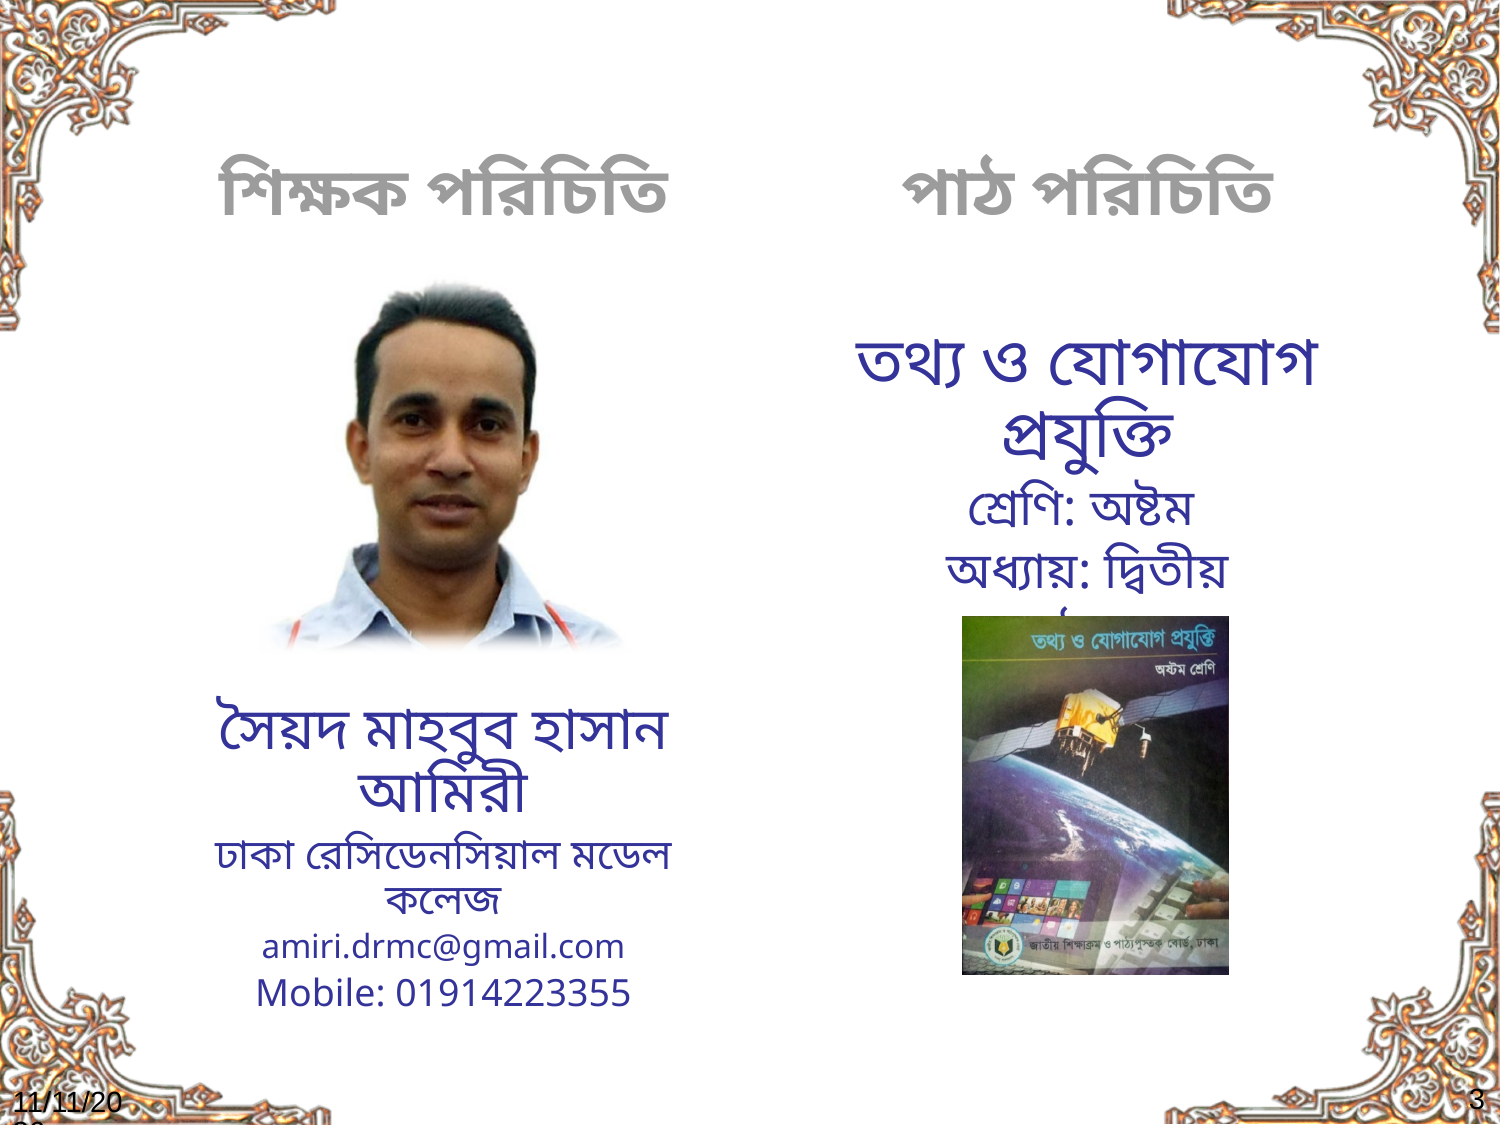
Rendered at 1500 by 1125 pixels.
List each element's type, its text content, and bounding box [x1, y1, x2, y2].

picture [1160, 0, 1500, 343]
picture [1156, 785, 1500, 1124]
subtitle পাঠ পরিচিতি তথ্য ও যোগাযোগ প্রযুক্তি শ্রেণি: অষ্টম অধ্যায়: দ্বিতীয় পাঠ: ১২ [812, 149, 1363, 1000]
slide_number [0, 1076, 148, 1125]
picture [0, 0, 344, 337]
picture [258, 274, 638, 654]
picture [962, 615, 1230, 976]
slide_number 3 [1425, 1072, 1500, 1123]
text_box শিক্ষক পরিচিতি সৈয়দ মাহবুব হাসান আমিরী ঢাকা রেসিডেনসিয়াল মডেল কলেজ amiri.drmc@gmail.com Mobile: 01914223355 [137, 149, 750, 988]
picture [0, 782, 337, 1125]
